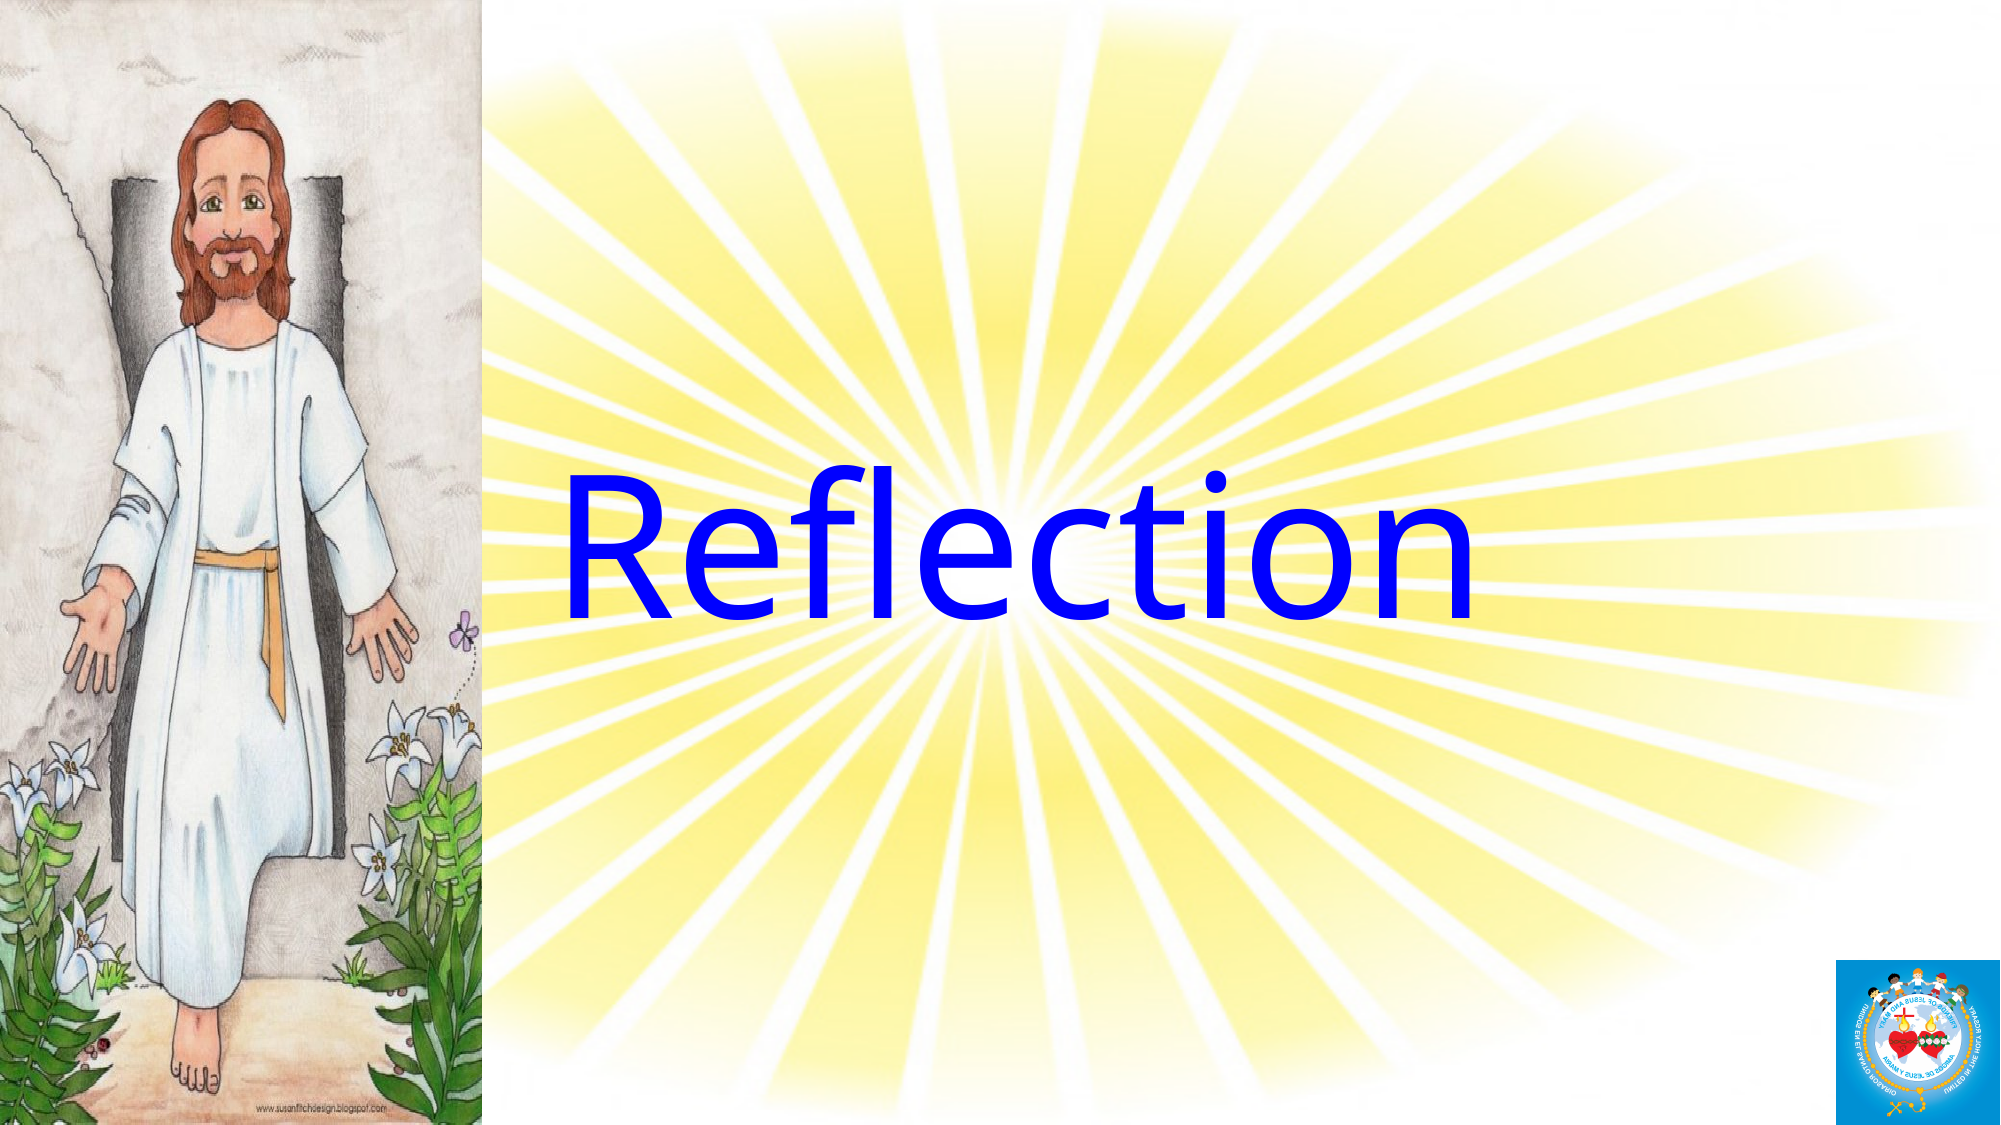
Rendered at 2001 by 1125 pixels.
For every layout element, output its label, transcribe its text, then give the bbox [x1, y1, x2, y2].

text_box Reflection [503, 410, 1535, 666]
picture [1854, 969, 1982, 1111]
picture [0, 0, 482, 1125]
